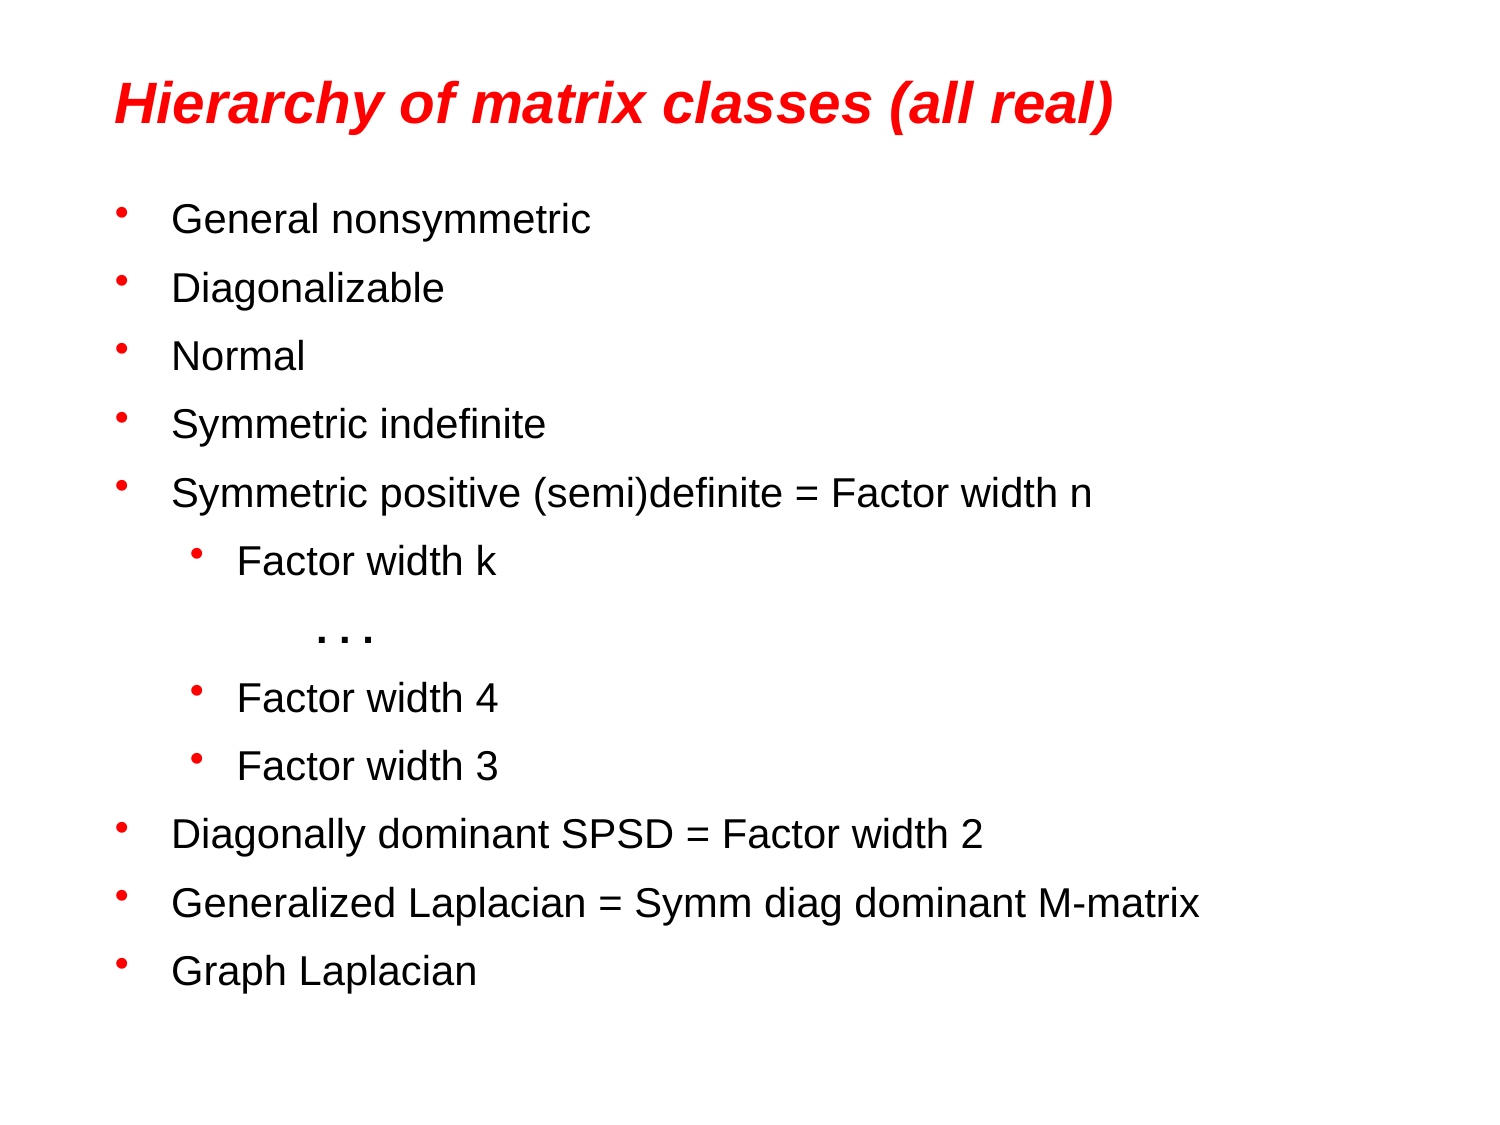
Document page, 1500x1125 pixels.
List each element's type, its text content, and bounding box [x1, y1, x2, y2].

list General nonsymmetric Diagonalizable Normal Symmetric indefinite Symmetric positive (semi)definite = Factor width n Factor width k . . . Factor width 4 Factor width 3 Diagonally dominant SPSD = Factor width 2 Generalized Laplacian = Symm diag dominant M-matrix Graph Laplacian [99, 174, 1438, 1063]
title Hierarchy of matrix classes (all real) [99, 49, 1330, 151]
